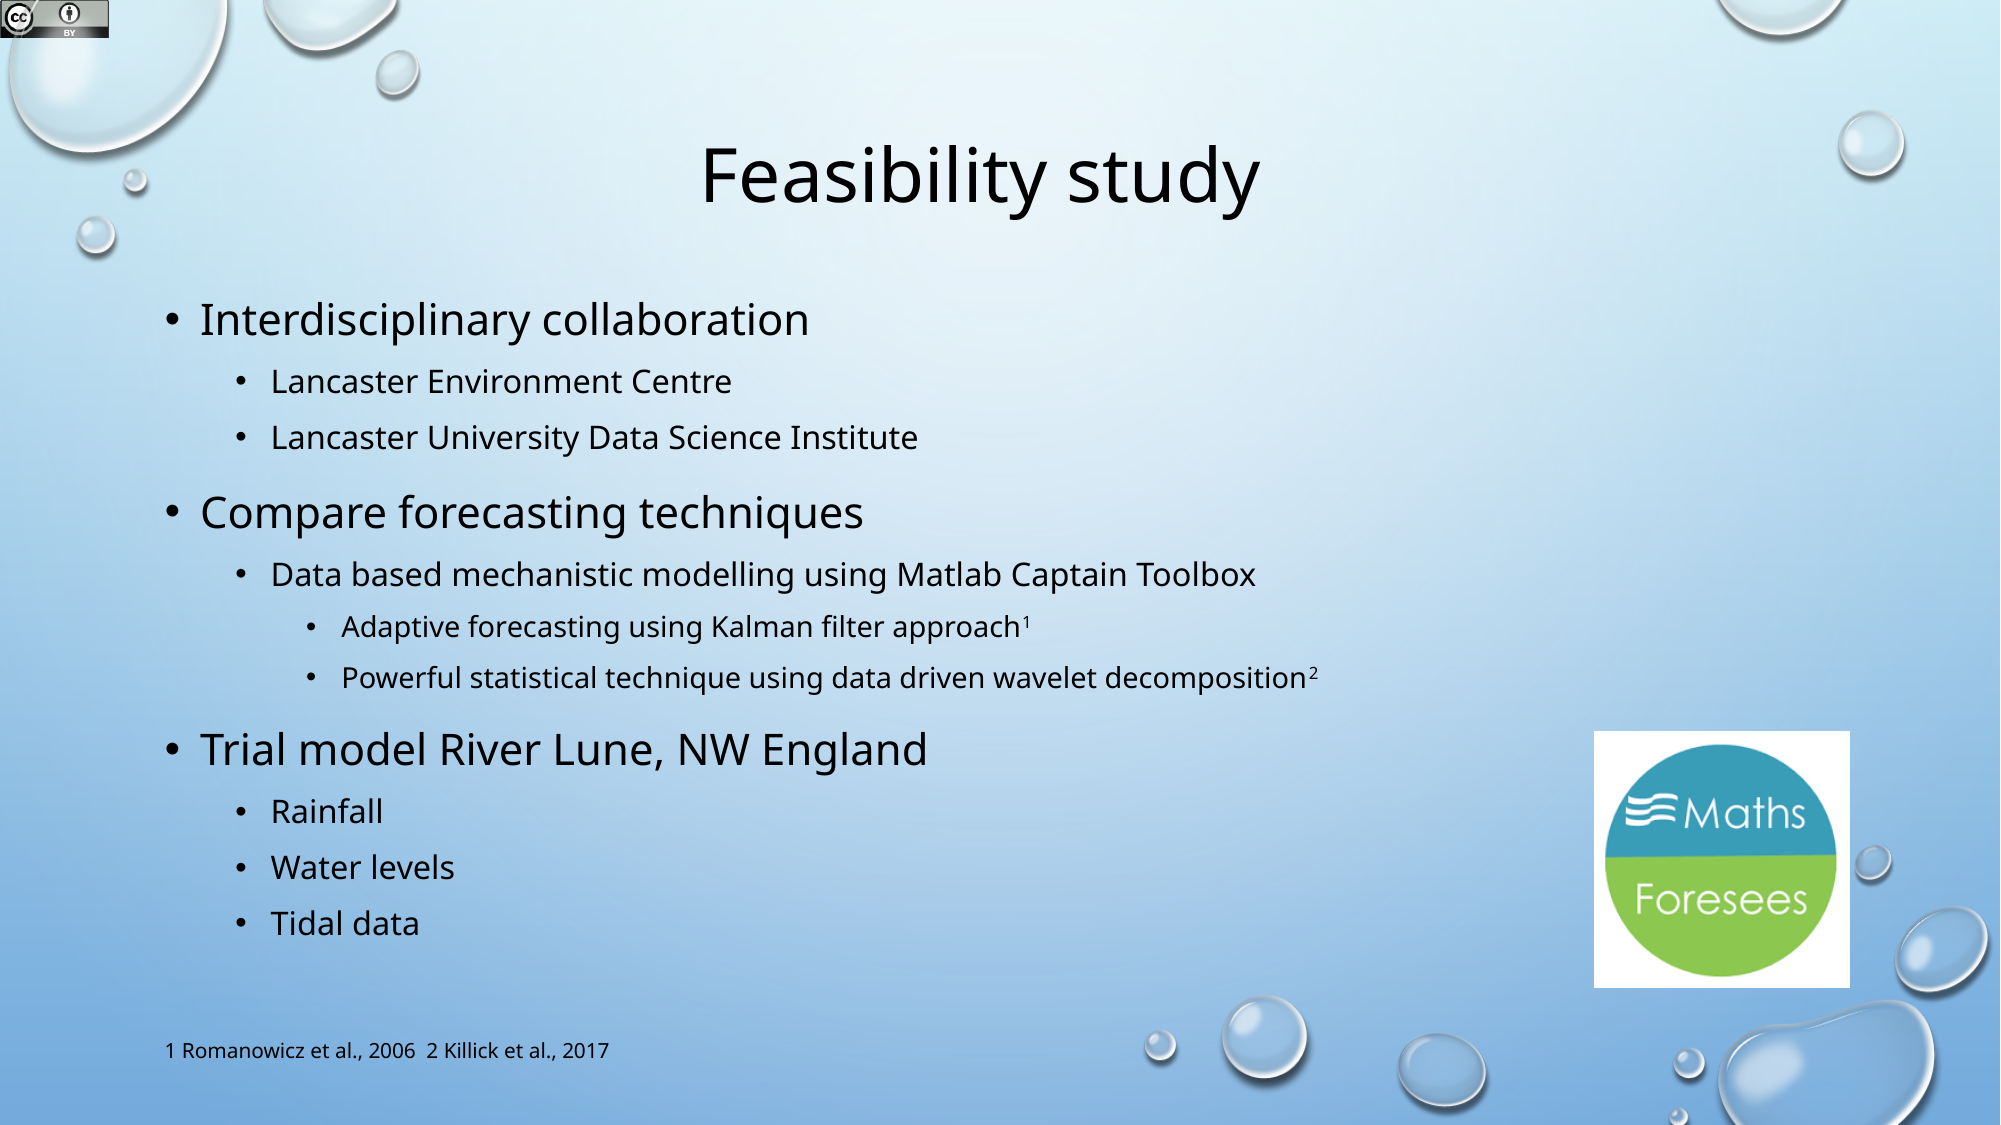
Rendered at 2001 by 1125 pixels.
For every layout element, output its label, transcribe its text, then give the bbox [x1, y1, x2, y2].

picture [0, 0, 2000, 1125]
text_box 1 Romanowicz et al., 2006 2 Killick et al., 2017 [149, 1030, 1083, 1070]
list Interdisciplinary collaboration Lancaster Environment Centre Lancaster University Data Science Institute Compare forecasting techniques Data based mechanistic modelling using Matlab Captain Toolbox Adaptive forecasting using Kalman filter approach1 Powerful statistical technique using data driven wavelet decomposition2 Trial model River Lune, NW England Rainfall Water levels Tidal data [149, 274, 1850, 950]
title Feasibility study [149, 101, 1851, 255]
